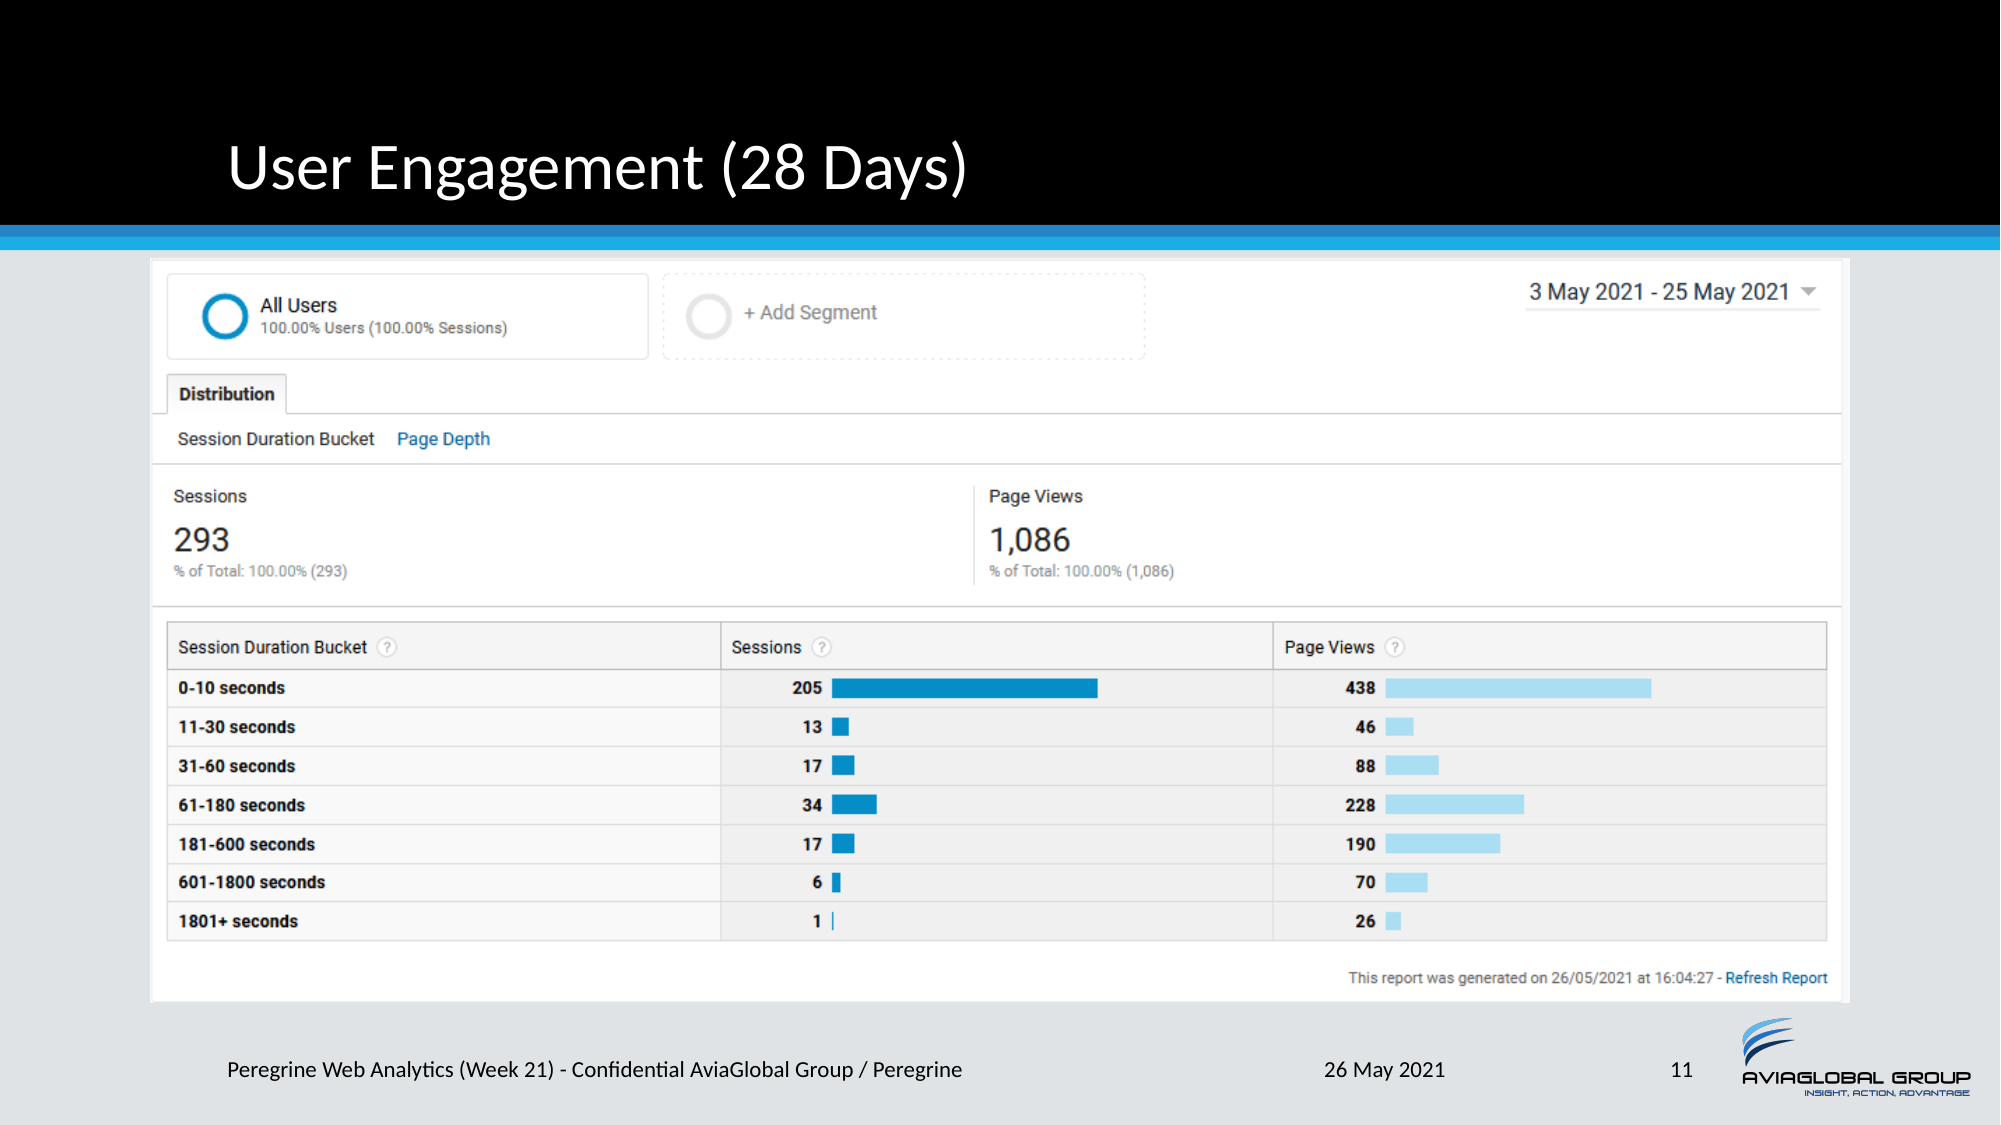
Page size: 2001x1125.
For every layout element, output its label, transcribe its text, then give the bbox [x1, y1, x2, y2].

title User Engagement (28 Days) [212, 41, 1788, 212]
slide_number 11 [1537, 1045, 1709, 1091]
picture [1731, 1009, 1984, 1104]
footer Peregrine Web Analytics (Week 21) - Confidential AviaGlobal Group / Peregrine [212, 1045, 1237, 1091]
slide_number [1263, 1045, 1507, 1091]
picture [150, 258, 1850, 1004]
